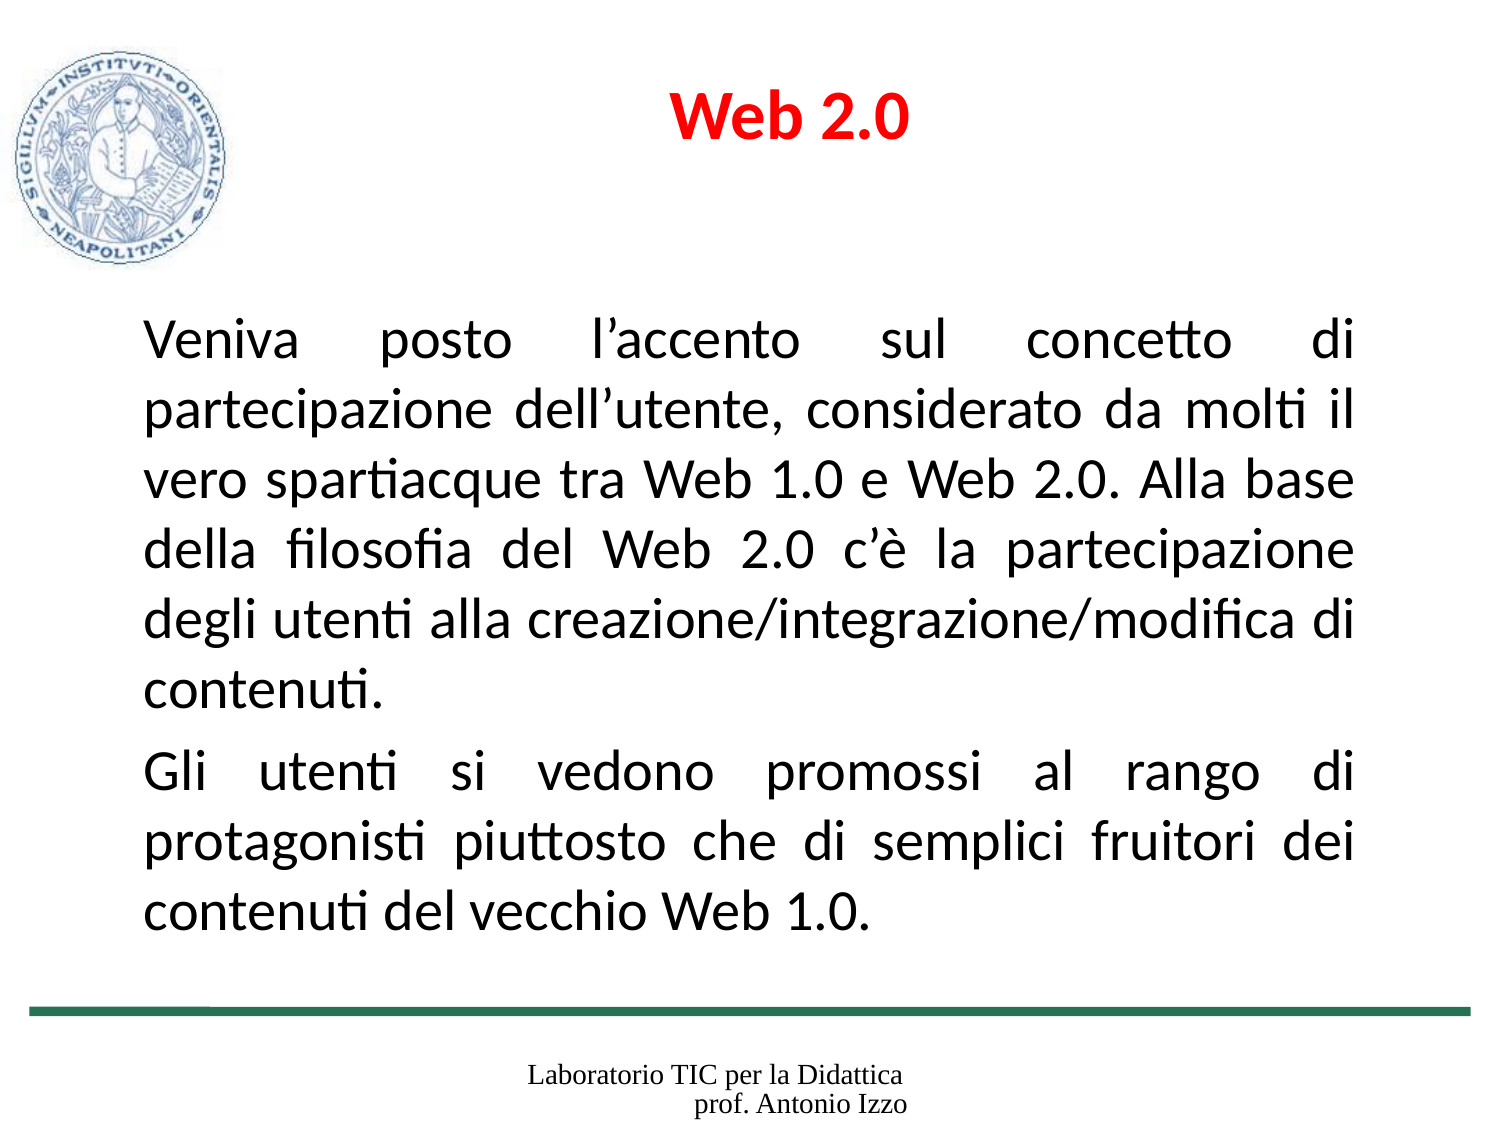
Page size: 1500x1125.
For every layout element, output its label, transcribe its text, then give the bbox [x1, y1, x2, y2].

title Web 2.0 [239, 46, 1346, 176]
picture [0, 46, 239, 270]
subtitle Veniva posto l’accento sul concetto di partecipazione dell’utente, considerato da molti il vero spartiacque tra Web 1.0 e Web 2.0. Alla base della filosofia del Web 2.0 c’è la partecipazione degli utenti alla creazione/integrazione/modifica di contenuti. Gli utenti si vedono promossi al rango di protagonisti piuttosto che di semplici fruitori dei contenuti del vecchio Web 1.0. [128, 292, 1372, 997]
footer Laboratorio TIC per la Didattica prof. Antonio Izzo [512, 1042, 988, 1103]
